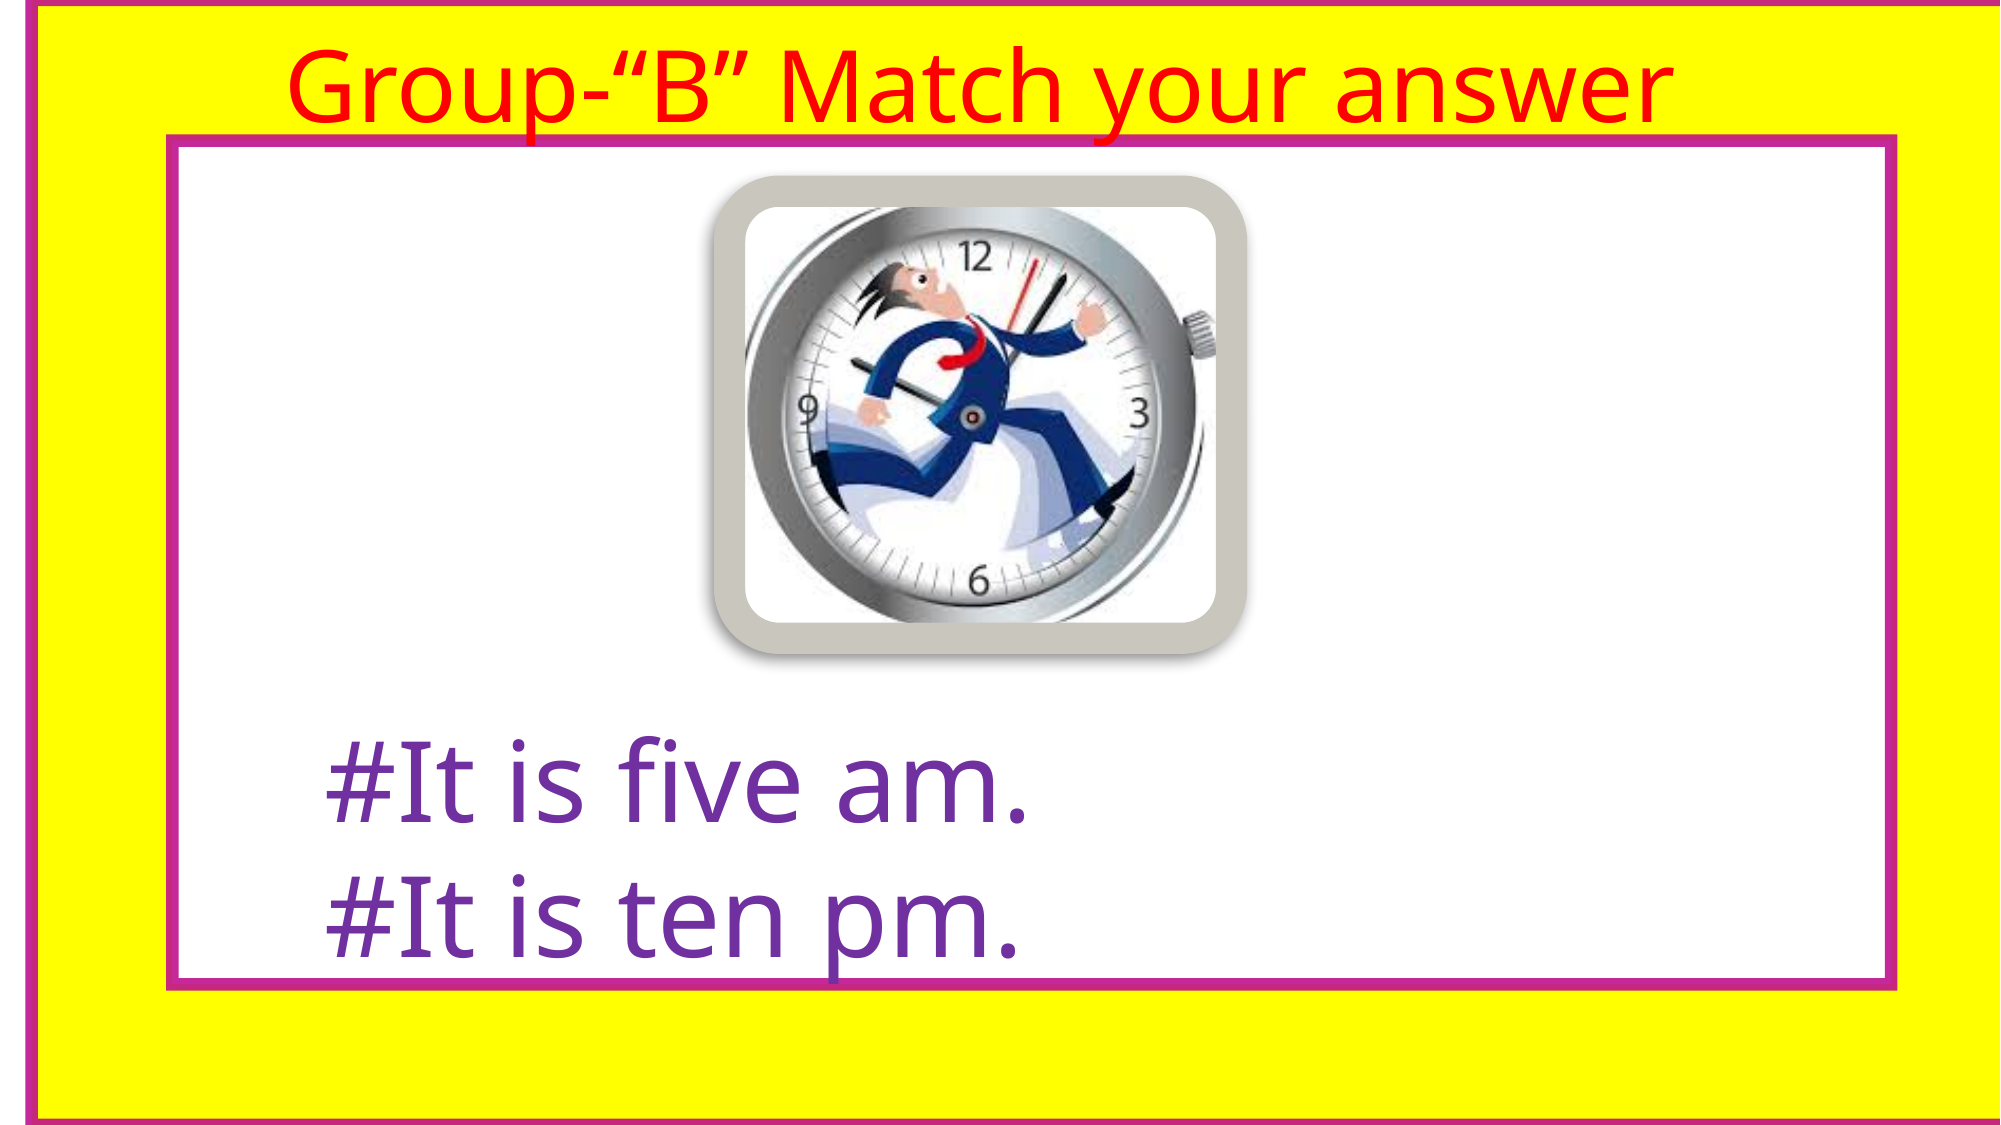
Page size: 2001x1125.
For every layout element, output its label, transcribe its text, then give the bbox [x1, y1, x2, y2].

text_box Group-“B” Match your answer [206, 15, 1755, 151]
picture [729, 191, 1232, 639]
text_box #It is five am. #It is ten pm. [309, 703, 1572, 988]
text_box [31, 0, 2000, 1125]
